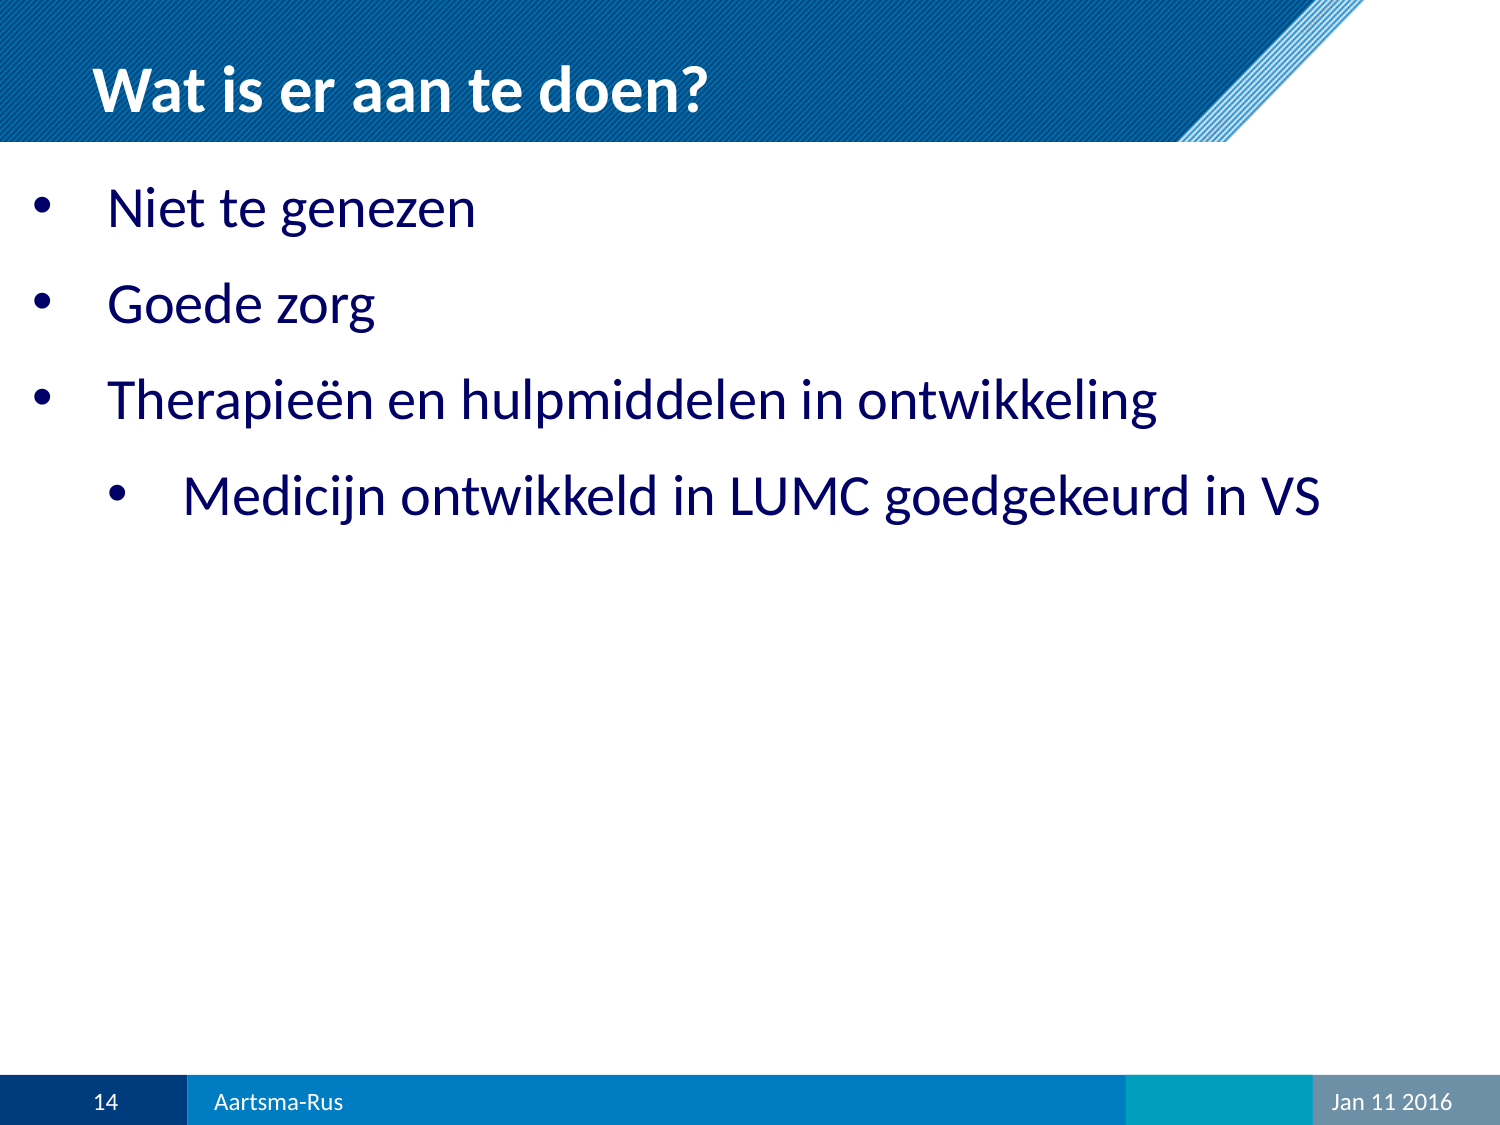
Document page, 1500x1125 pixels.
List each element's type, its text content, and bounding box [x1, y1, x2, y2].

text_box Niet te genezen Goede zorg Therapieën en hulpmiddelen in ontwikkeling Medicijn ontwikkeld in LUMC goedgekeurd in VS [17, 165, 1500, 535]
title Wat is er aan te doen? [92, 0, 1164, 141]
footer Aartsma-Rus [214, 1074, 987, 1125]
slide_number 14 [92, 1074, 182, 1125]
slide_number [1041, 1074, 1454, 1125]
